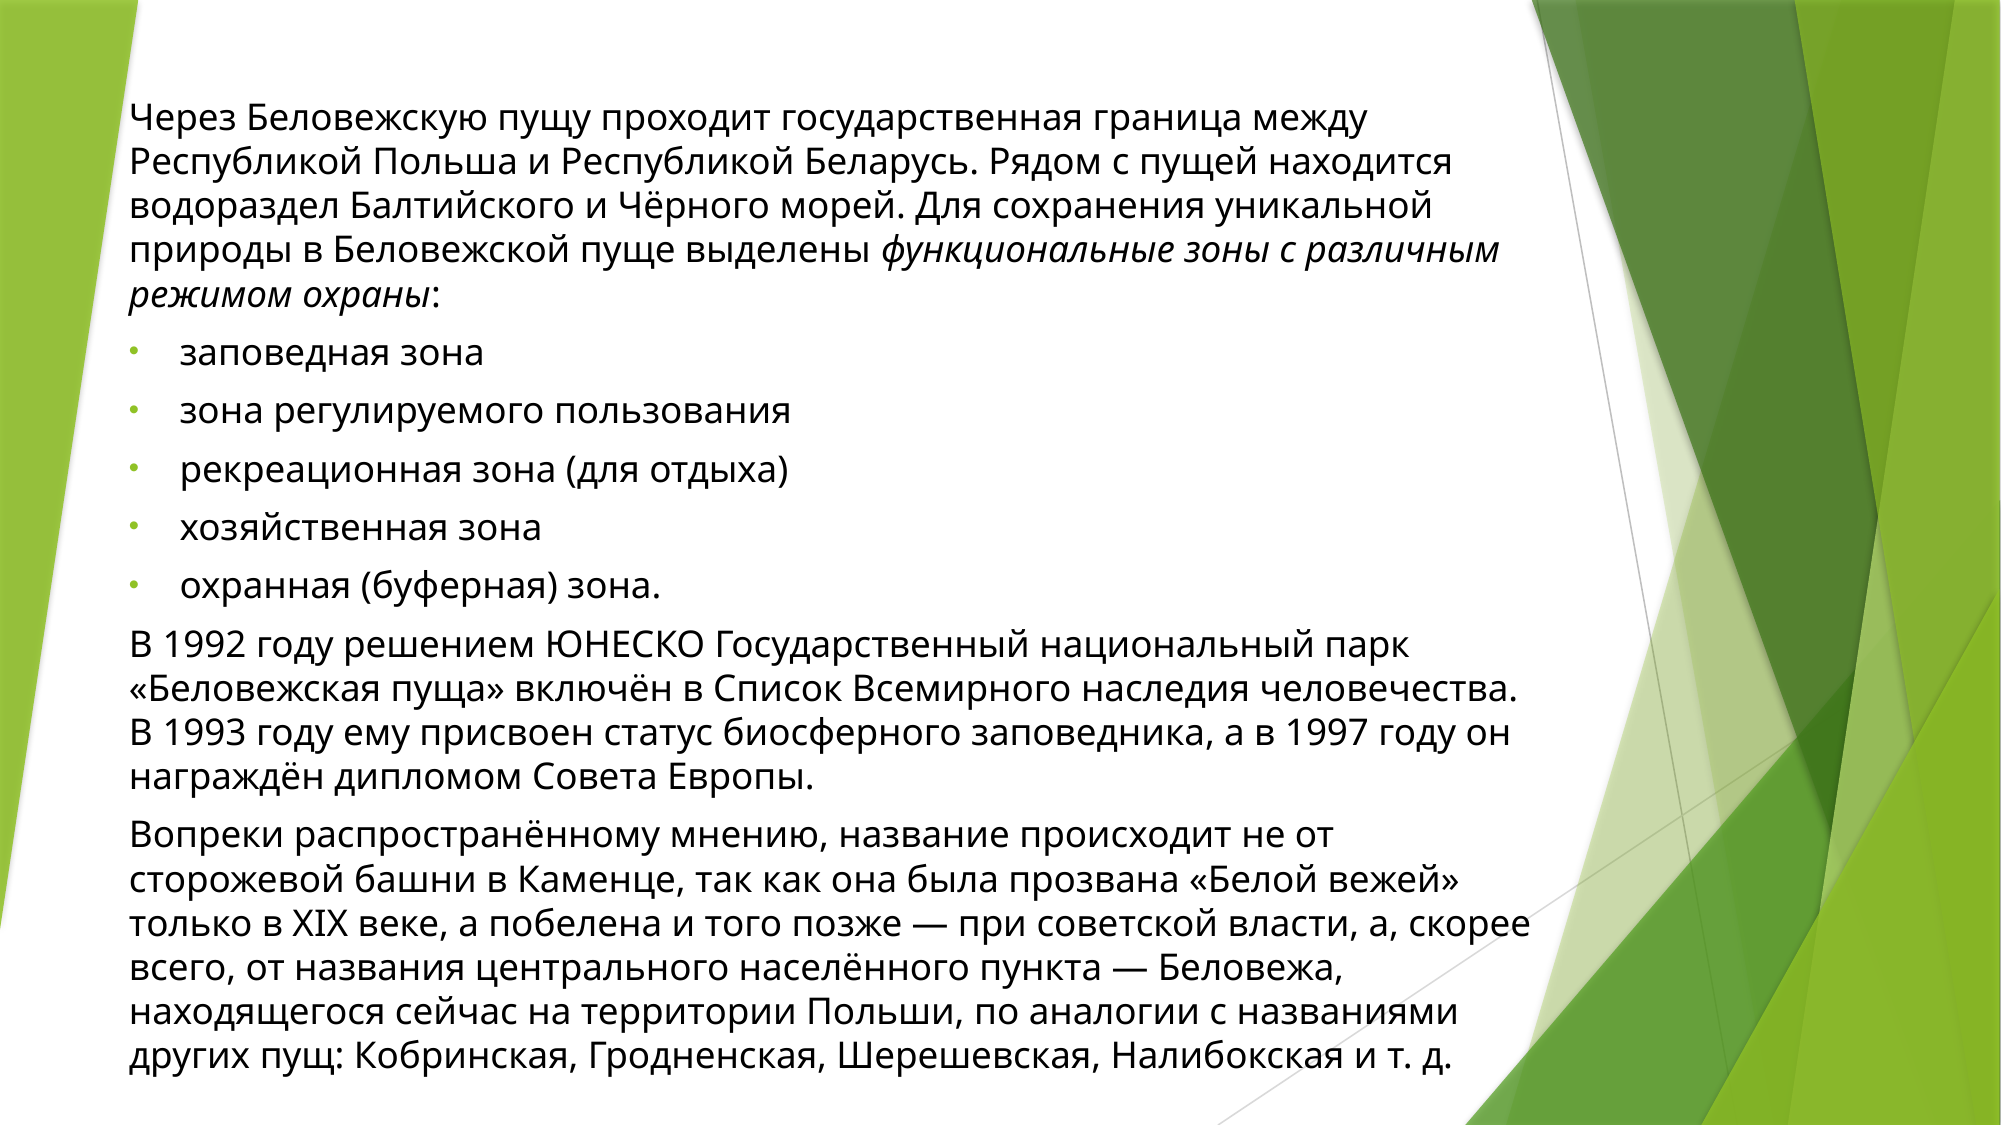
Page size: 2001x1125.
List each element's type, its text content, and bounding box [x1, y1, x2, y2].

subtitle Через Беловежскую пущу проходит государственная граница между Республикой Польша и Республикой Беларусь. Рядом с пущей находится водораздел Балтийского и Чёрного морей. Для сохранения уникальной природы в Беловежской пуще выделены функциональные зоны с различным режимом охраны: заповедная зона зона регулируемого пользования рекреационная зона (для отдыха) хозяйственная зона охранная (буферная) зона. В 1992 году решением ЮНЕСКО Государственный национальный парк «Беловежская пуща» включён в Список Всемирного наследия человечества. В 1993 году ему присвоен статус биосферного заповедника, а в 1997 году он награждён дипломом Совета Европы. Вопреки распространённому мнению, название происходит не от сторожевой башни в Каменце, так как она была прозвана «Белой вежей» только в XIX веке, а побелена и того позже — при советской власти, а, скорее всего, от названия центрального населённого пункта — Беловежа, находящегося сейчас на территории Польши, по аналогии с названиями других пущ: Кобринская, Гродненская, Шерешевская, Налибокская и т. д. [113, 85, 1562, 1098]
